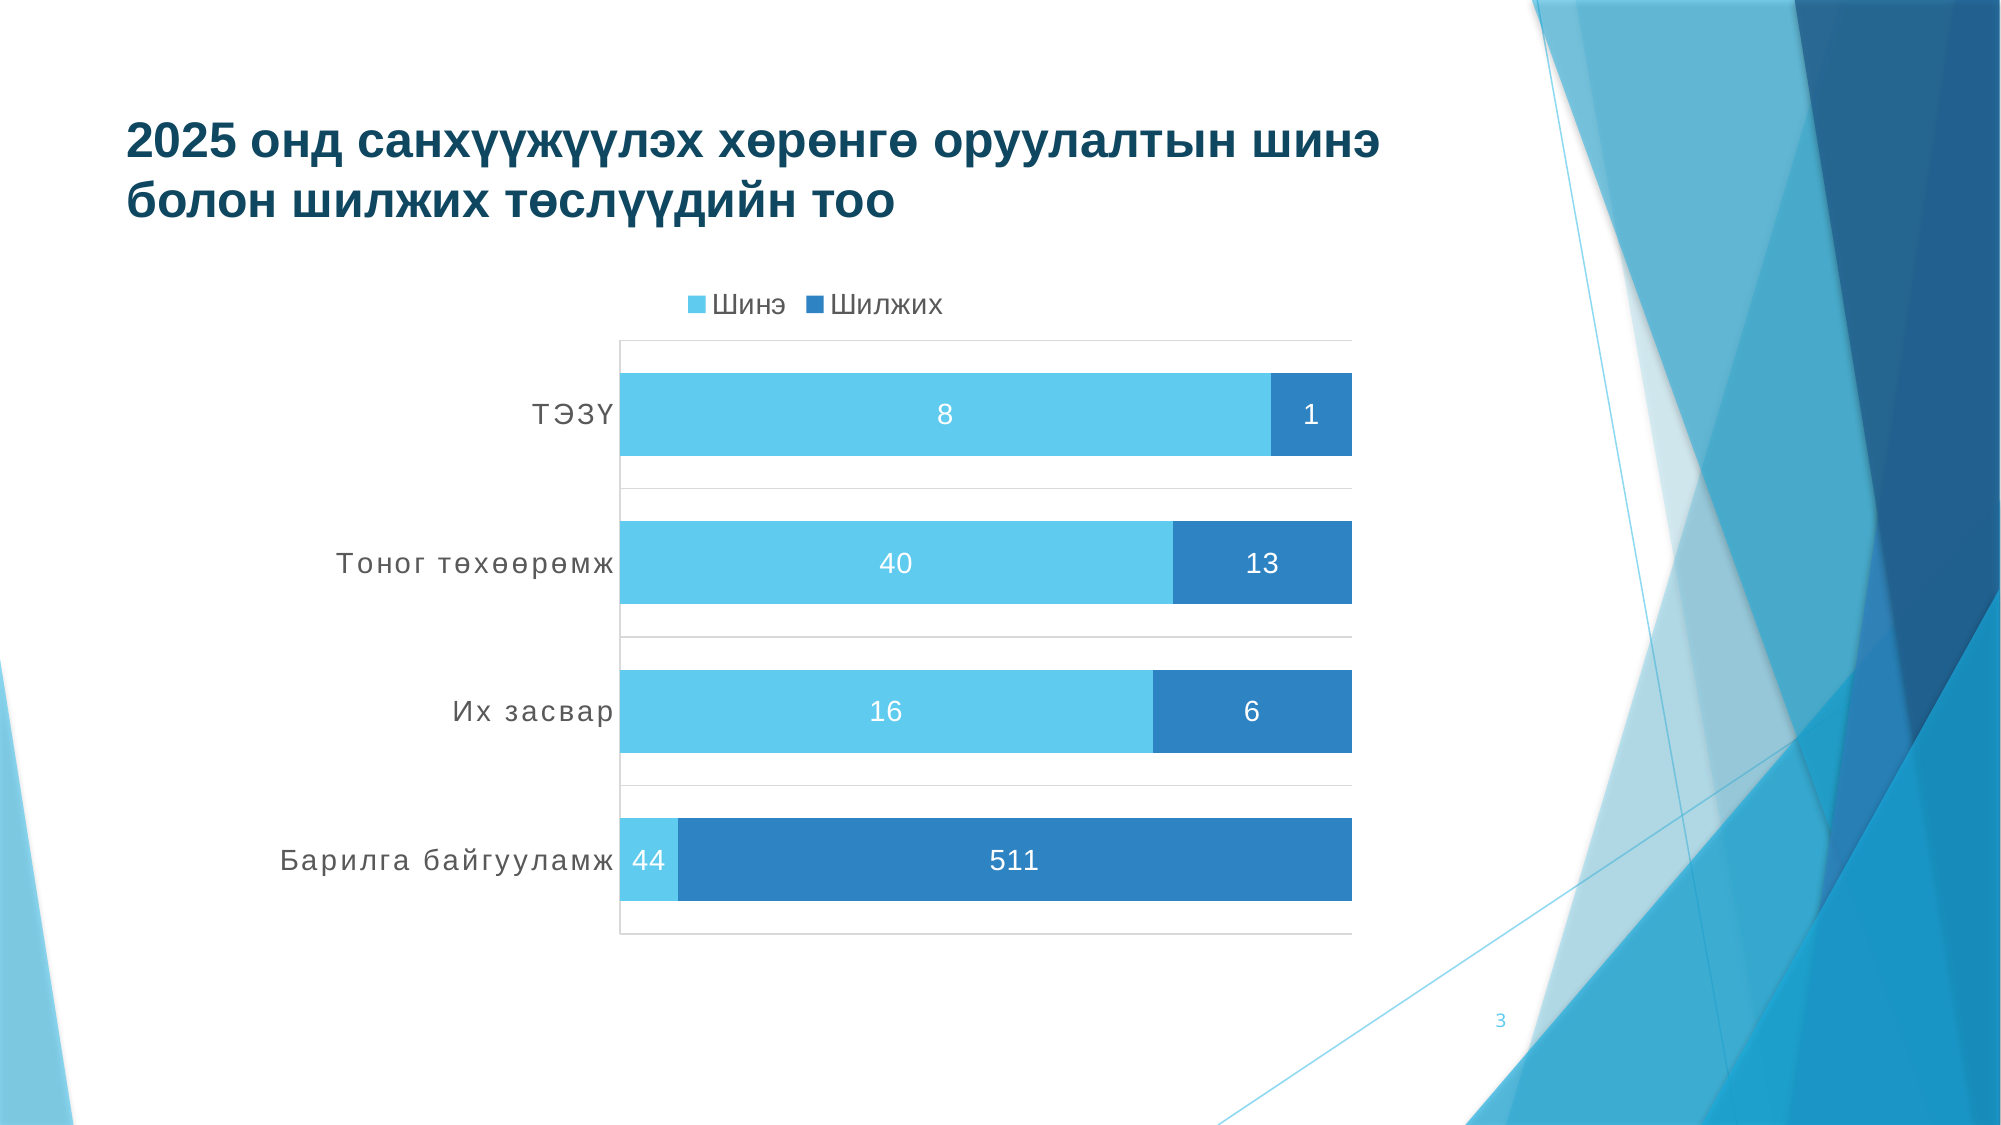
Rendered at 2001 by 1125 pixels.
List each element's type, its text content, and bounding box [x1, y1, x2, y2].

chart [256, 270, 1376, 949]
title 2025 онд санхүүжүүлэх хөрөнгө оруулалтын шинэ болон шилжих төслүүдийн тоо [111, 99, 1522, 239]
slide_number 3 [1409, 991, 1522, 1051]
